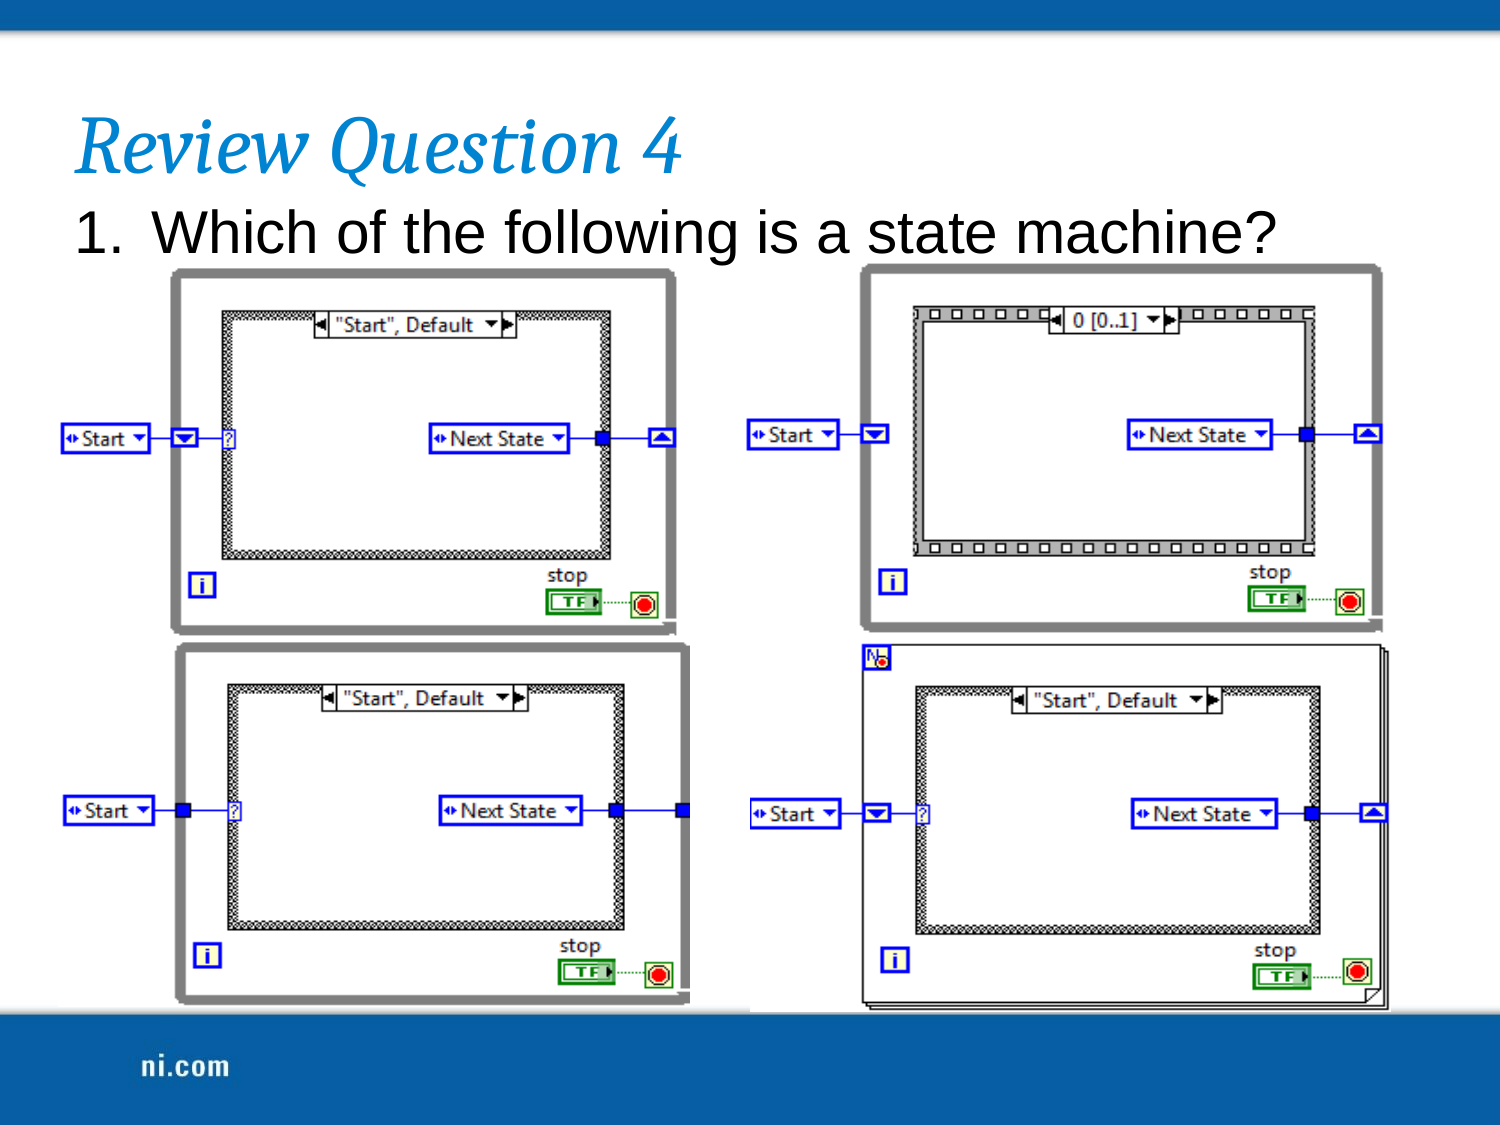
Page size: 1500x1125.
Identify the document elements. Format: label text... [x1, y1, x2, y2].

title Review Question 4 [74, 44, 1425, 194]
picture [0, 0, 1500, 1125]
list Which of the following is a state machine? [74, 194, 1425, 280]
